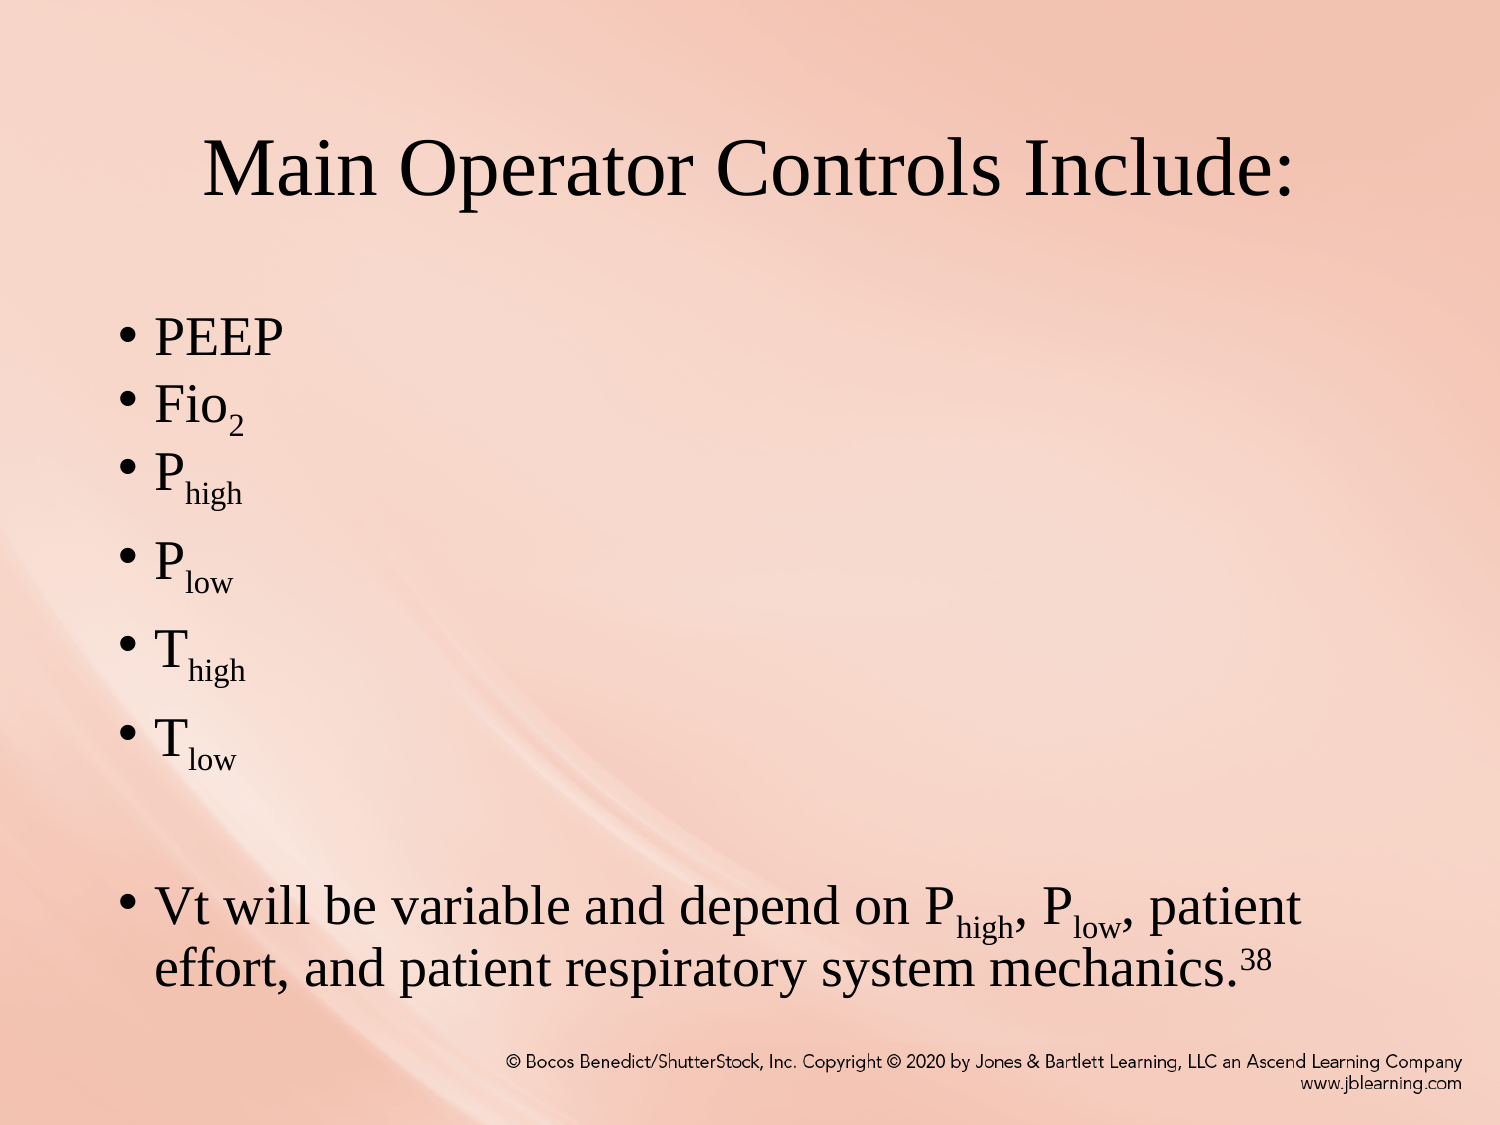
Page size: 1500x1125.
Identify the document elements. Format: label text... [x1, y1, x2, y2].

title Main Operator Controls Include: [103, 59, 1397, 278]
list PEEP Fio2 Phigh Plow Thigh Tlow Vt will be variable and depend on Phigh, Plow, patient effort, and patient respiratory system mechanics.38 [103, 299, 1397, 1014]
picture [0, 0, 1500, 1125]
